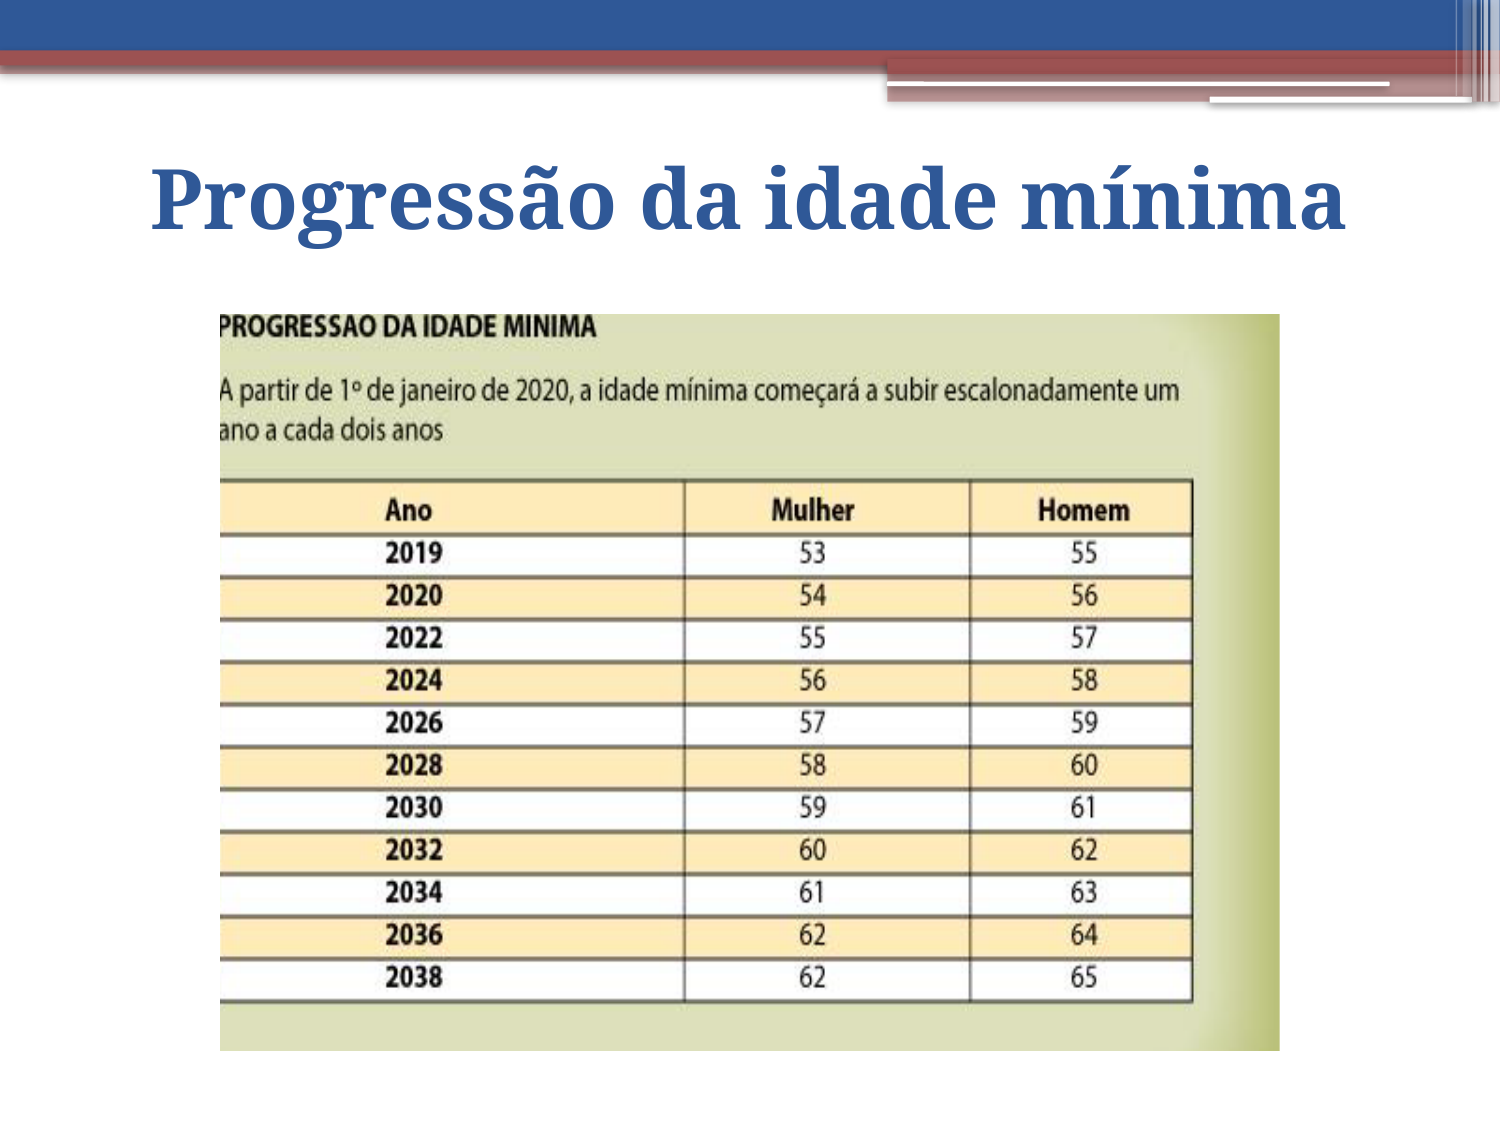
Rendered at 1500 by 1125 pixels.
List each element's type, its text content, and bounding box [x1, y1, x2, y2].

title Progressão da idade mínima [103, 125, 1397, 268]
picture [219, 314, 1280, 1052]
